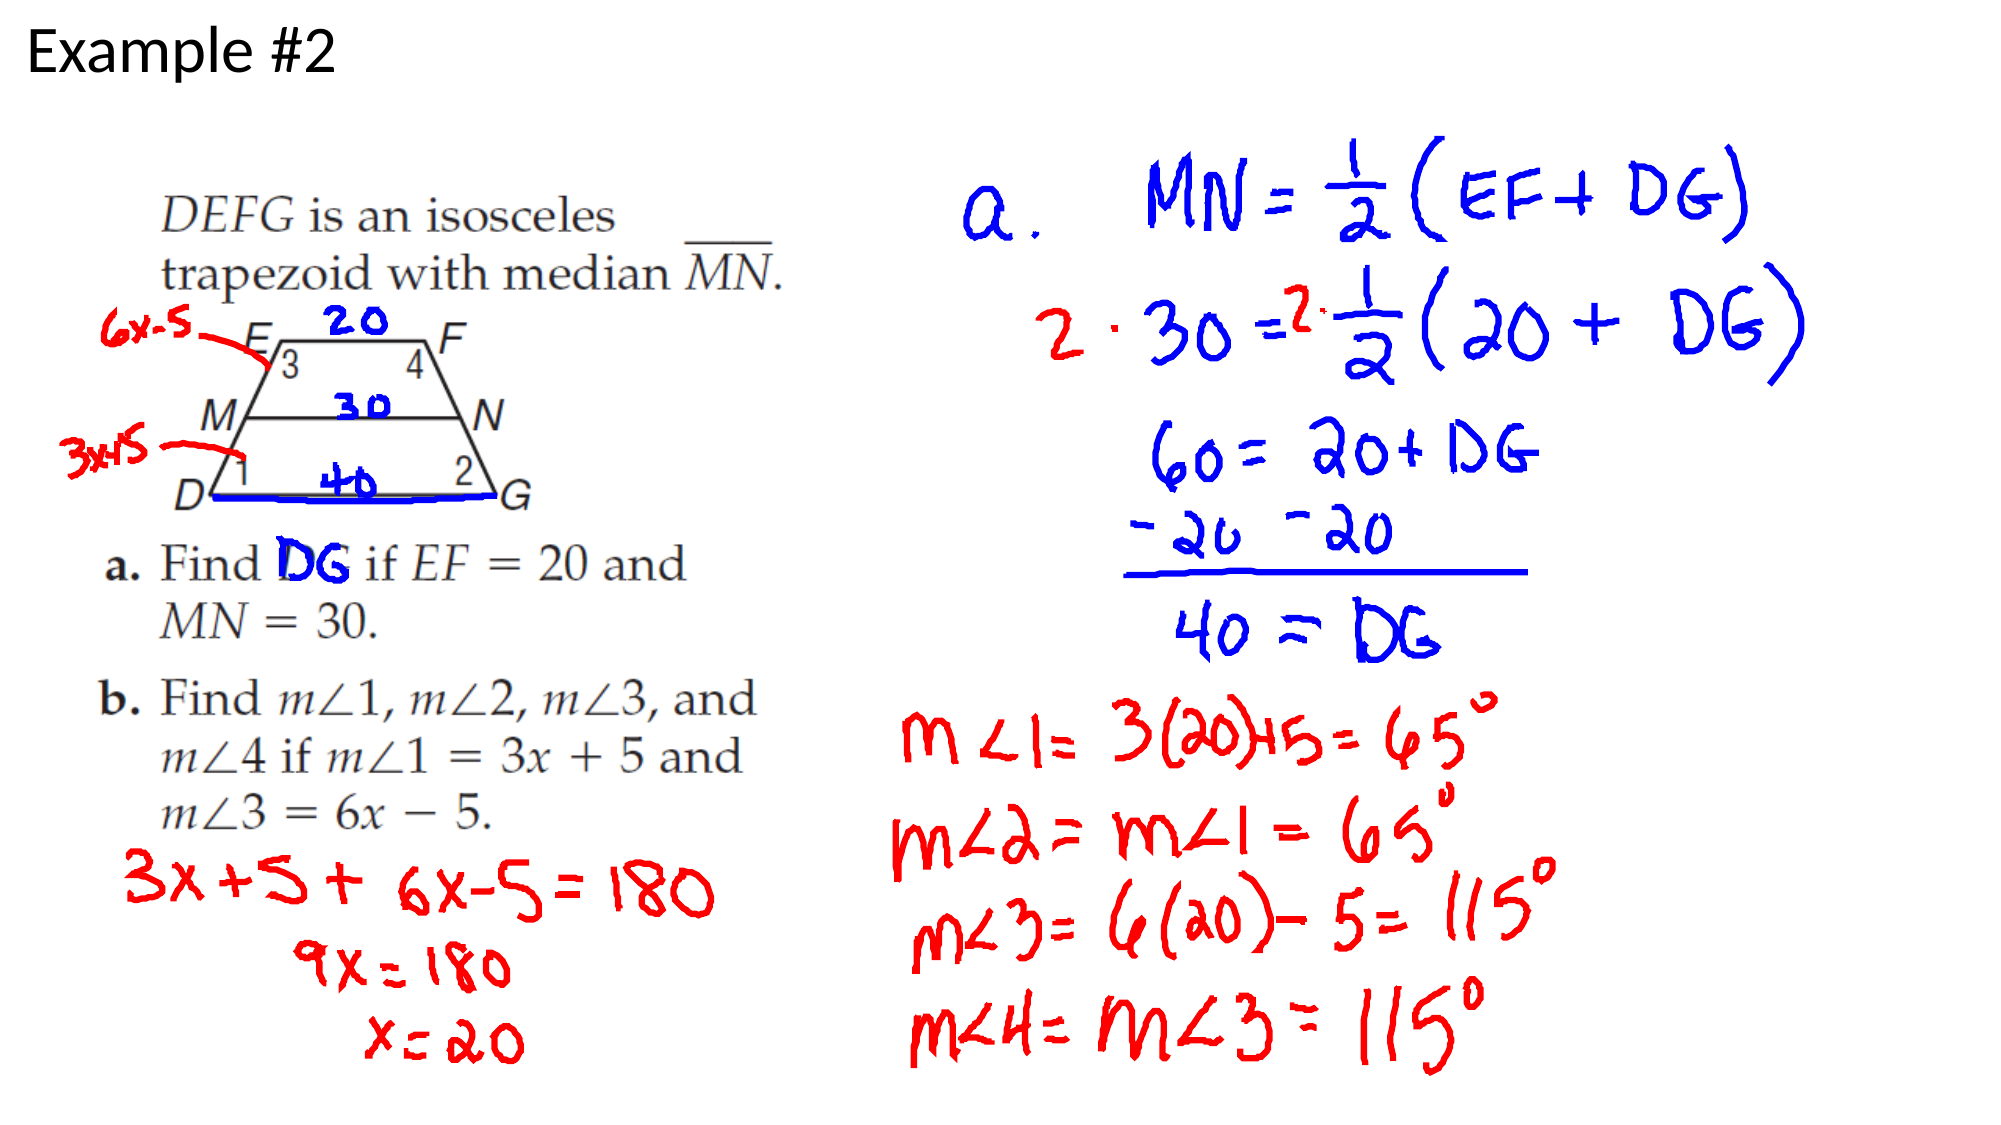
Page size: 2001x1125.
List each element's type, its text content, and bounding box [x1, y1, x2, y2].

text_box [1367, 514, 1390, 552]
text_box [1198, 441, 1220, 480]
text_box [61, 441, 65, 455]
text_box [1114, 813, 1180, 856]
text_box [1389, 986, 1400, 1061]
text_box [1634, 166, 1665, 213]
text_box [1154, 423, 1184, 491]
text_box [1673, 291, 1712, 352]
text_box [1513, 195, 1542, 204]
text_box [1263, 333, 1286, 337]
text_box [406, 1050, 427, 1058]
text_box [1187, 808, 1229, 848]
text_box [673, 870, 712, 916]
text_box [339, 950, 367, 983]
text_box [1032, 714, 1040, 768]
text_box [1409, 430, 1413, 450]
text_box [339, 881, 345, 905]
text_box [1424, 268, 1449, 370]
text_box [1286, 513, 1310, 518]
text_box [1301, 1025, 1317, 1030]
text_box [1276, 919, 1306, 923]
text_box [1357, 435, 1386, 473]
text_box [1466, 300, 1501, 358]
text_box [491, 1025, 522, 1062]
text_box [1398, 449, 1423, 454]
text_box [470, 889, 495, 893]
text_box [1679, 170, 1720, 218]
text_box [1342, 199, 1388, 240]
text_box [1149, 157, 1193, 226]
text_box [1220, 616, 1247, 654]
text_box [1241, 872, 1272, 951]
text_box [1354, 597, 1363, 661]
text_box [1179, 997, 1223, 1044]
text_box [1363, 988, 1369, 1066]
text_box [453, 872, 462, 889]
text_box [1113, 700, 1150, 759]
text_box [913, 1011, 959, 1069]
text_box [1328, 505, 1360, 551]
text_box [1286, 617, 1319, 624]
text_box [1284, 717, 1320, 763]
text_box [1441, 784, 1452, 805]
text_box [1038, 310, 1082, 358]
text_box [967, 909, 997, 948]
text_box [558, 891, 581, 895]
text_box [1335, 732, 1353, 736]
text_box [449, 1021, 483, 1061]
text_box [1345, 798, 1377, 861]
text_box [1024, 989, 1031, 1055]
text_box [1055, 821, 1080, 828]
text_box [1241, 442, 1264, 447]
text_box [1381, 924, 1408, 931]
text_box [367, 1037, 381, 1056]
text_box [1365, 267, 1372, 308]
text_box [961, 810, 995, 855]
text_box Example #2 [11, 0, 353, 93]
text_box [1333, 311, 1403, 318]
text_box [1279, 635, 1307, 641]
text_box [384, 980, 406, 986]
text_box [1100, 995, 1169, 1059]
text_box [1400, 607, 1439, 656]
text_box [1043, 1018, 1063, 1025]
text_box [382, 1021, 394, 1035]
text_box [231, 883, 237, 898]
text_box [895, 819, 952, 882]
text_box [1292, 1004, 1317, 1011]
text_box [1557, 197, 1592, 201]
text_box [1463, 174, 1493, 218]
text_box [1004, 806, 1039, 862]
text_box [1535, 859, 1554, 882]
text_box [1163, 886, 1180, 958]
text_box [447, 943, 473, 991]
text_box [1465, 188, 1493, 204]
text_box [1252, 736, 1275, 741]
text_box [1281, 834, 1309, 838]
text_box [1630, 163, 1634, 200]
text_box [1455, 421, 1486, 470]
text_box [1238, 995, 1270, 1059]
text_box [982, 719, 1016, 759]
text_box [1396, 807, 1430, 861]
text_box [1336, 888, 1363, 950]
text_box [430, 947, 439, 983]
text_box [1055, 751, 1075, 757]
text_box [1273, 825, 1301, 829]
text_box [1175, 513, 1205, 557]
text_box [1111, 881, 1144, 956]
text_box [1499, 425, 1539, 470]
text_box [341, 968, 350, 988]
text_box [613, 870, 621, 909]
text_box [1414, 988, 1452, 1073]
text_box [1434, 714, 1462, 768]
text_box [1217, 896, 1238, 941]
text_box [1054, 839, 1080, 846]
text_box [1245, 457, 1265, 463]
text_box [1388, 711, 1418, 768]
text_box [1723, 145, 1745, 243]
text_box [1351, 141, 1359, 177]
text_box [1184, 710, 1212, 752]
text_box [129, 870, 163, 901]
text_box [1051, 738, 1072, 743]
text_box [1508, 170, 1541, 183]
text_box [351, 950, 359, 964]
text_box [1464, 978, 1482, 1008]
text_box [1347, 334, 1395, 383]
text_box [1146, 302, 1186, 363]
text_box [1510, 304, 1547, 359]
text_box [173, 878, 186, 902]
text_box [1449, 873, 1459, 938]
text_box [1413, 138, 1443, 240]
text_box [1004, 1005, 1025, 1041]
text_box [1496, 878, 1529, 938]
text_box [1724, 288, 1763, 348]
text_box [270, 870, 305, 902]
text_box [1178, 613, 1203, 636]
text_box [485, 952, 508, 986]
text_box [1593, 325, 1598, 343]
text_box [1007, 900, 1040, 959]
picture [65, 110, 836, 870]
text_box [500, 870, 540, 920]
text_box [1229, 694, 1255, 769]
text_box [296, 942, 327, 984]
text_box [626, 870, 665, 915]
text_box [1217, 520, 1238, 552]
text_box [1574, 320, 1620, 325]
text_box [1267, 207, 1292, 212]
text_box [1188, 902, 1213, 938]
text_box [959, 1002, 993, 1043]
text_box [1055, 919, 1072, 923]
text_box [1206, 160, 1248, 229]
text_box [1202, 602, 1210, 657]
text_box [1045, 1037, 1069, 1041]
text_box [1257, 321, 1281, 325]
text_box [1213, 716, 1236, 754]
text_box [1468, 878, 1481, 938]
text_box [1199, 313, 1229, 359]
text_box [438, 870, 467, 906]
text_box [1164, 698, 1184, 766]
text_box [400, 870, 427, 913]
text_box [1764, 263, 1802, 385]
text_box [1341, 742, 1359, 747]
text_box [1286, 286, 1310, 330]
text_box [966, 188, 1013, 239]
text_box [1311, 418, 1345, 476]
text_box [370, 1017, 391, 1049]
text_box [905, 714, 957, 764]
text_box [227, 870, 235, 881]
text_box [186, 870, 192, 878]
text_box [441, 893, 451, 913]
text_box [1206, 187, 1211, 229]
text_box [1473, 693, 1495, 711]
text_box [408, 1034, 427, 1038]
text_box [1125, 570, 1528, 576]
text_box [1359, 606, 1397, 661]
text_box [914, 916, 961, 972]
text_box [179, 870, 203, 899]
text_box [219, 878, 252, 884]
text_box [1053, 934, 1074, 939]
